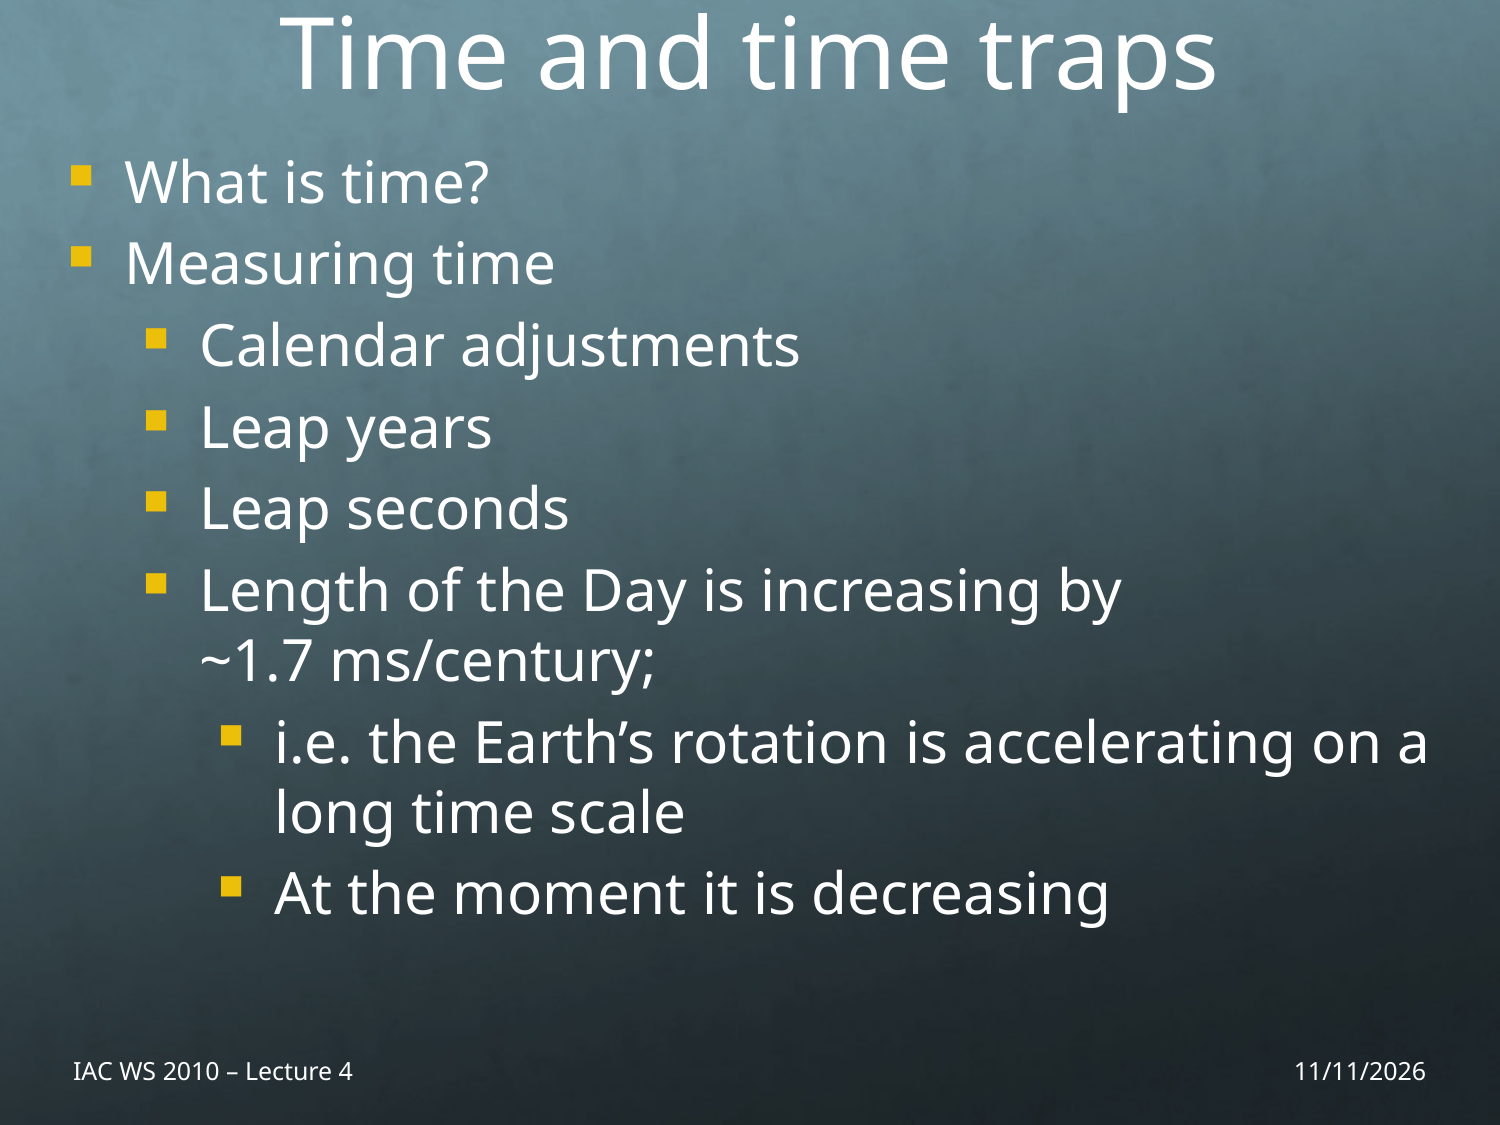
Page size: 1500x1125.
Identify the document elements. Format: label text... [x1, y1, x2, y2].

footer IAC WS 2010 – Lecture 4 [58, 1042, 534, 1103]
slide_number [1091, 1042, 1442, 1103]
text_box What is time? Measuring time Calendar adjustments Leap years Leap seconds Length of the Day is increasing by ~1.7 ms/century; i.e. the Earth’s rotation is accelerating on a long time scale At the moment it is decreasing [53, 137, 1448, 1038]
text_box Time and time traps [0, 0, 1500, 118]
